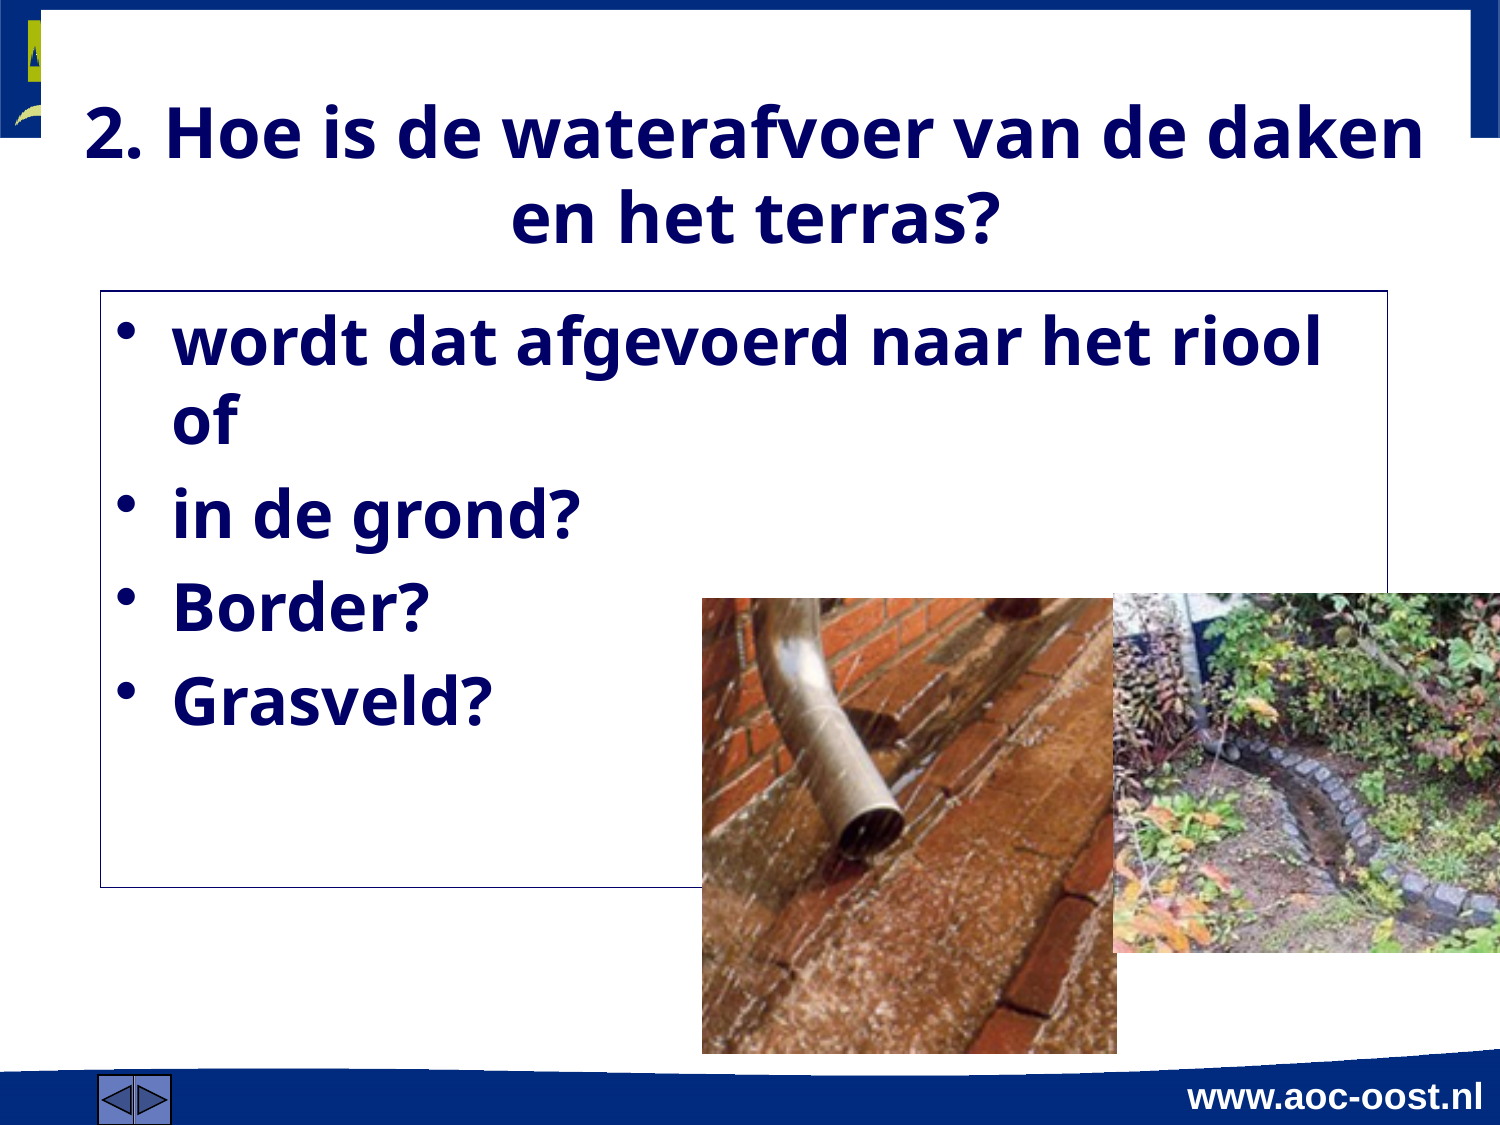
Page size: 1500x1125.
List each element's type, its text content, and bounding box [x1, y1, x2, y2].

picture [0, 593, 1500, 1125]
picture [0, 0, 1500, 138]
title 2. Hoe is de waterafvoer van de daken en het terras? [41, 9, 1471, 421]
list wordt dat afgevoerd naar het riool of in de grond? Border? Grasveld? [100, 290, 1388, 888]
